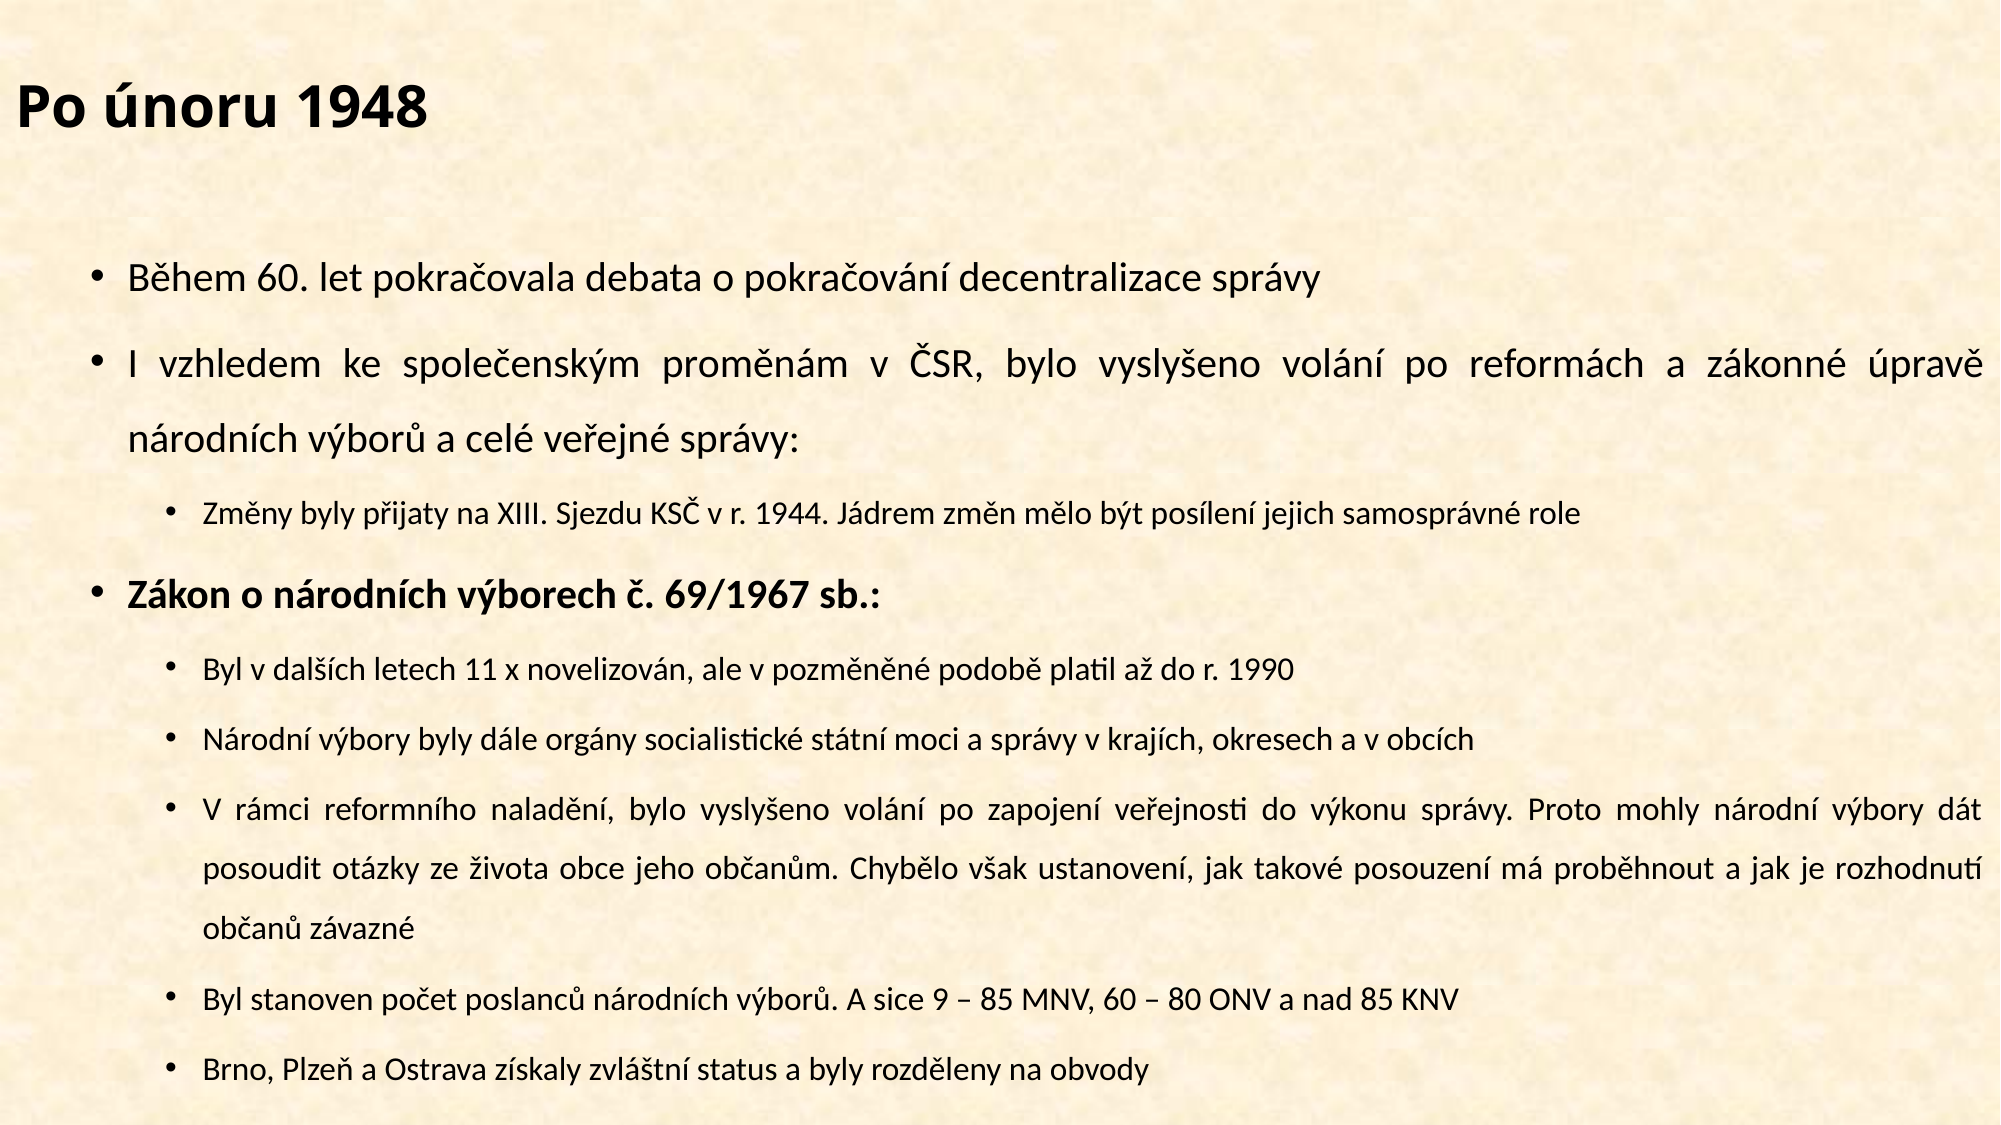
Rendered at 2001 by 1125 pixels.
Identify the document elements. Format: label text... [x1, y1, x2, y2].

title Po únoru 1948 [0, 0, 2000, 217]
list Během 60. let pokračovala debata o pokračování decentralizace správy I vzhledem ke společenským proměnám v ČSR, bylo vyslyšeno volání po reformách a zákonné úpravě národních výborů a celé veřejné správy: Změny byly přijaty na XIII. Sjezdu KSČ v r. 1944. Jádrem změn mělo být posílení jejich samosprávné role Zákon o národních výborech č. 69/1967 sb.: Byl v dalších letech 11 x novelizován, ale v pozměněné podobě platil až do r. 1990 Národní výbory byly dále orgány socialistické státní moci a správy v krajích, okresech a v obcích V rámci reformního naladění, bylo vyslyšeno volání po zapojení veřejnosti do výkonu správy. Proto mohly národní výbory dát posoudit otázky ze života obce jeho občanům. Chybělo však ustanovení, jak takové posouzení má proběhnout a jak je rozhodnutí občanů závazné Byl stanoven počet poslanců národních výborů. A sice 9 – 85 MNV, 60 – 80 ONV a nad 85 KNV Brno, Plzeň a Ostrava získaly zvláštní status a byly rozděleny na obvody [0, 217, 2000, 1125]
